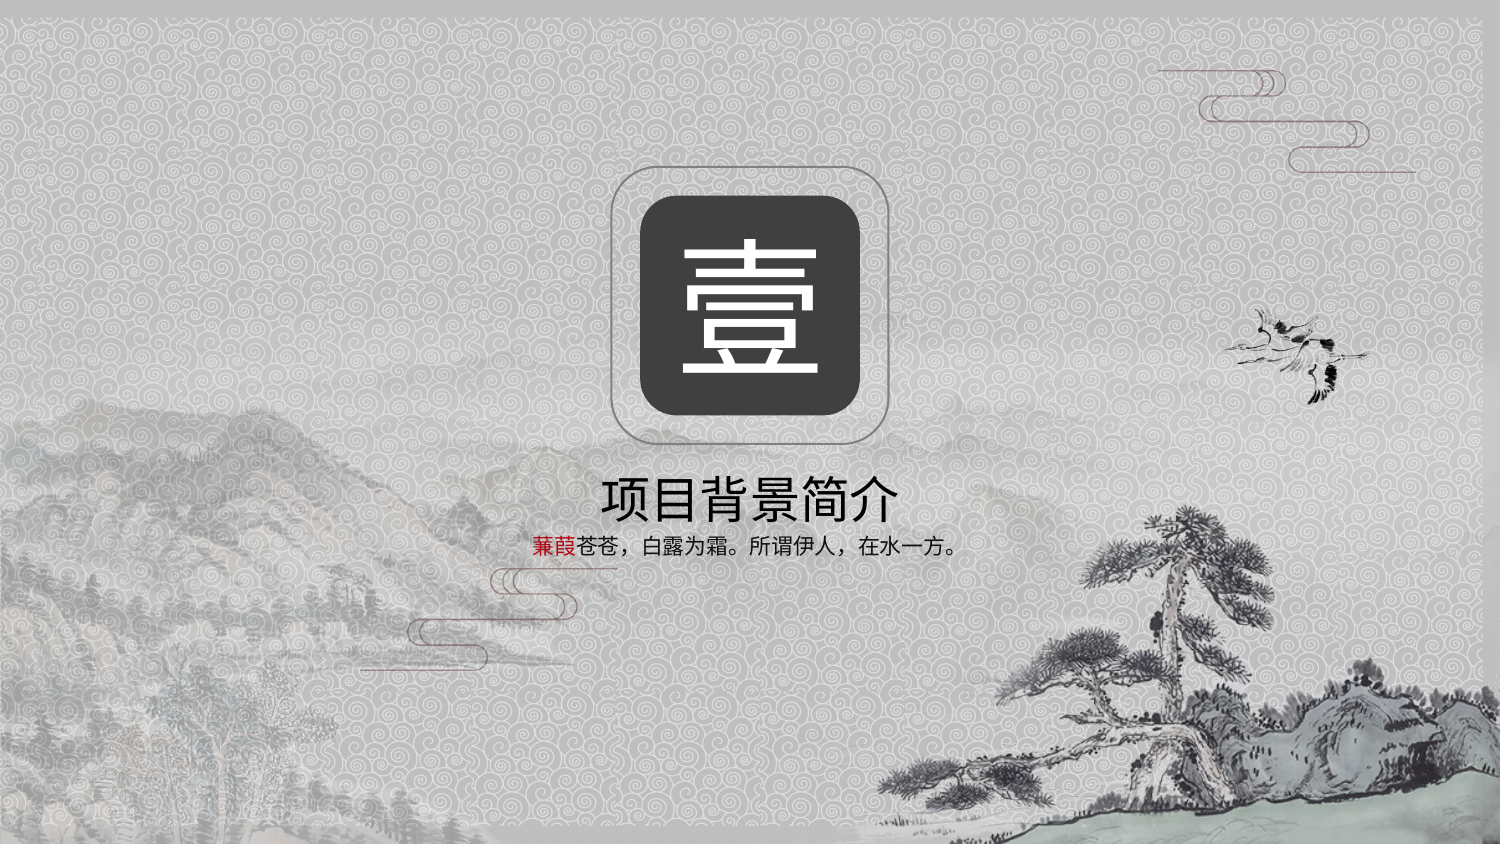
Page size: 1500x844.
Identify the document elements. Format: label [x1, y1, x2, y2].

text_box [611, 166, 889, 444]
picture [0, 0, 1500, 844]
text_box [516, 461, 984, 567]
